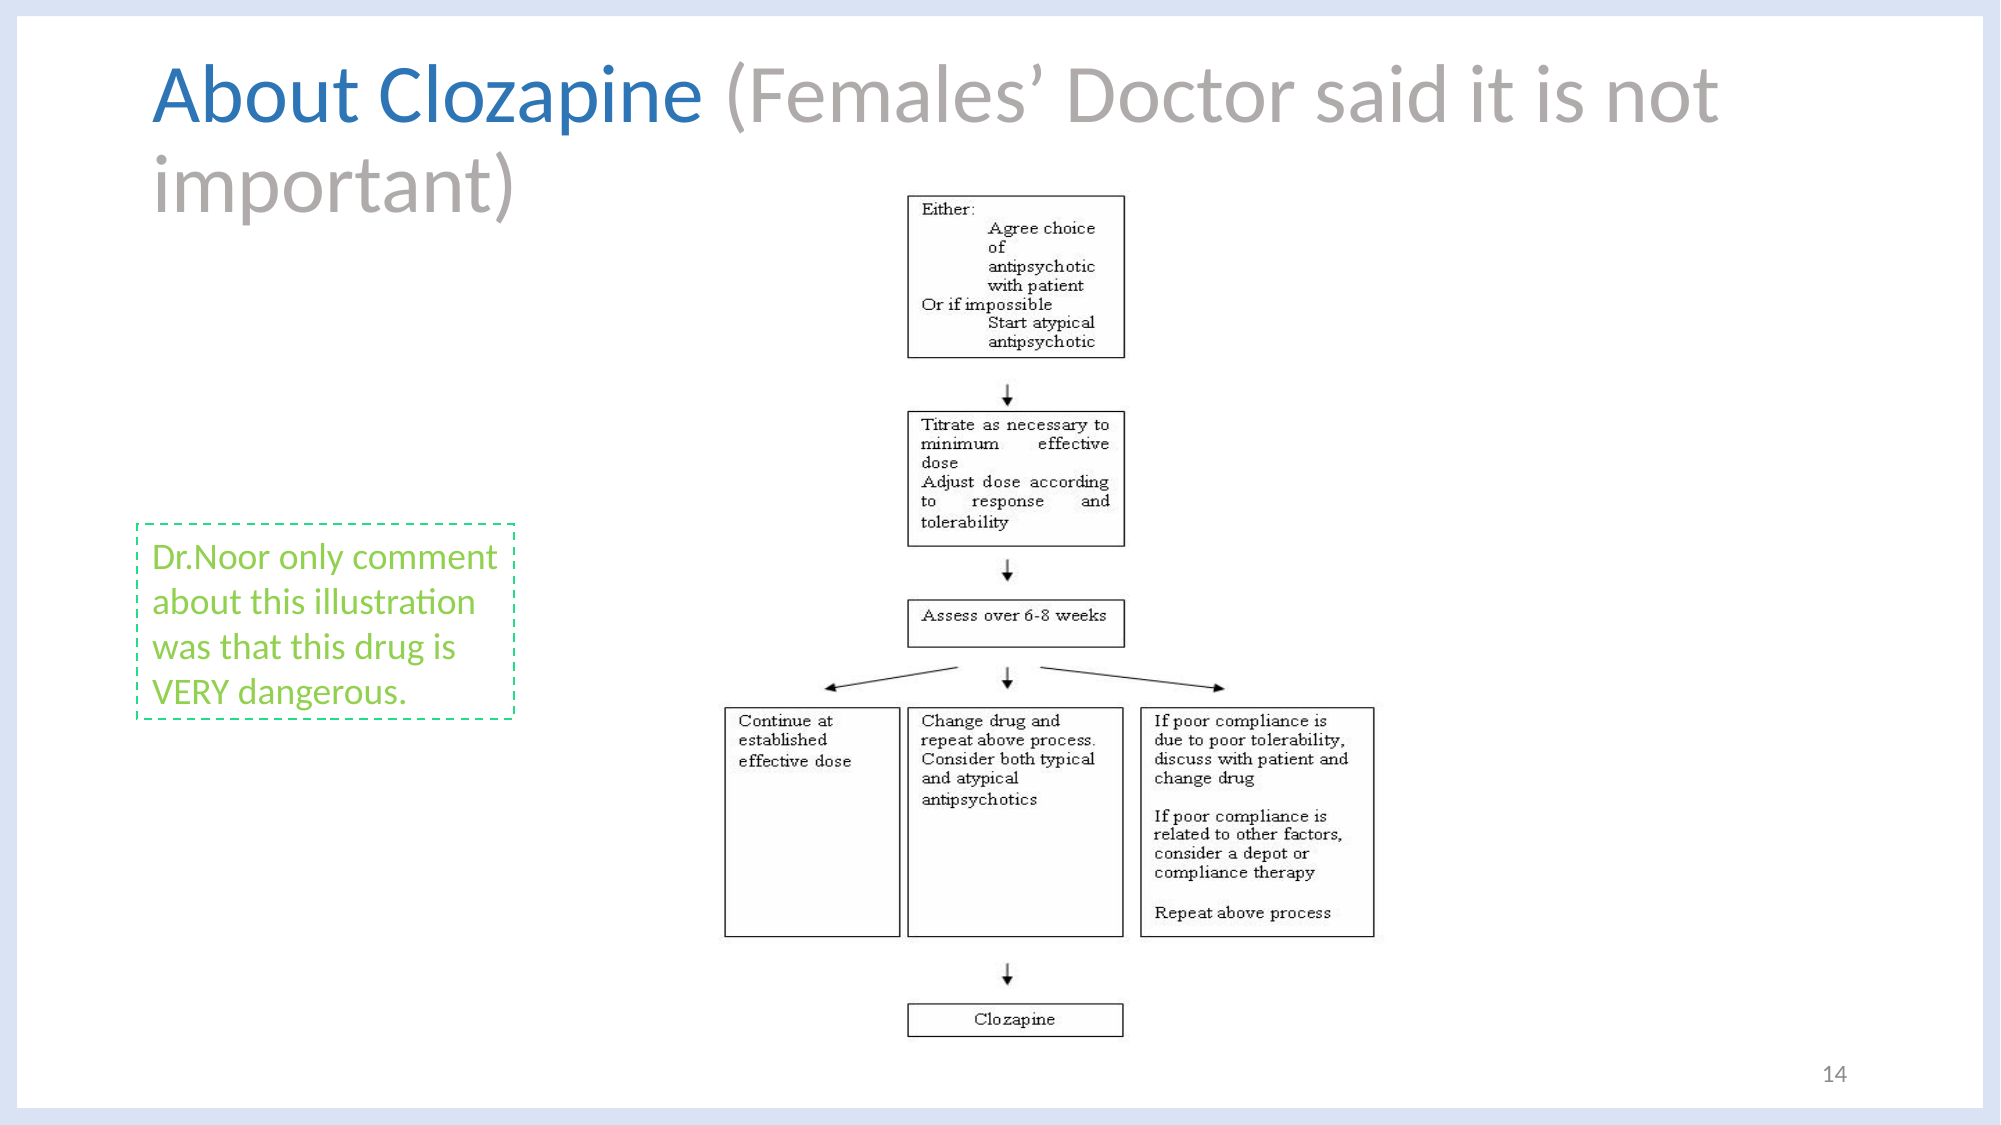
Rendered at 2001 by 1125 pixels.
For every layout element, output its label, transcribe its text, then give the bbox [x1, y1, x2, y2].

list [708, 172, 1742, 1073]
slide_number 14 [1412, 1042, 1863, 1103]
text_box Dr.Noor only comment about this illustration was that this drug is VERY dangerous. [136, 523, 515, 720]
title About Clozapine (Females’ Doctor said it is not important) [137, 32, 1863, 250]
